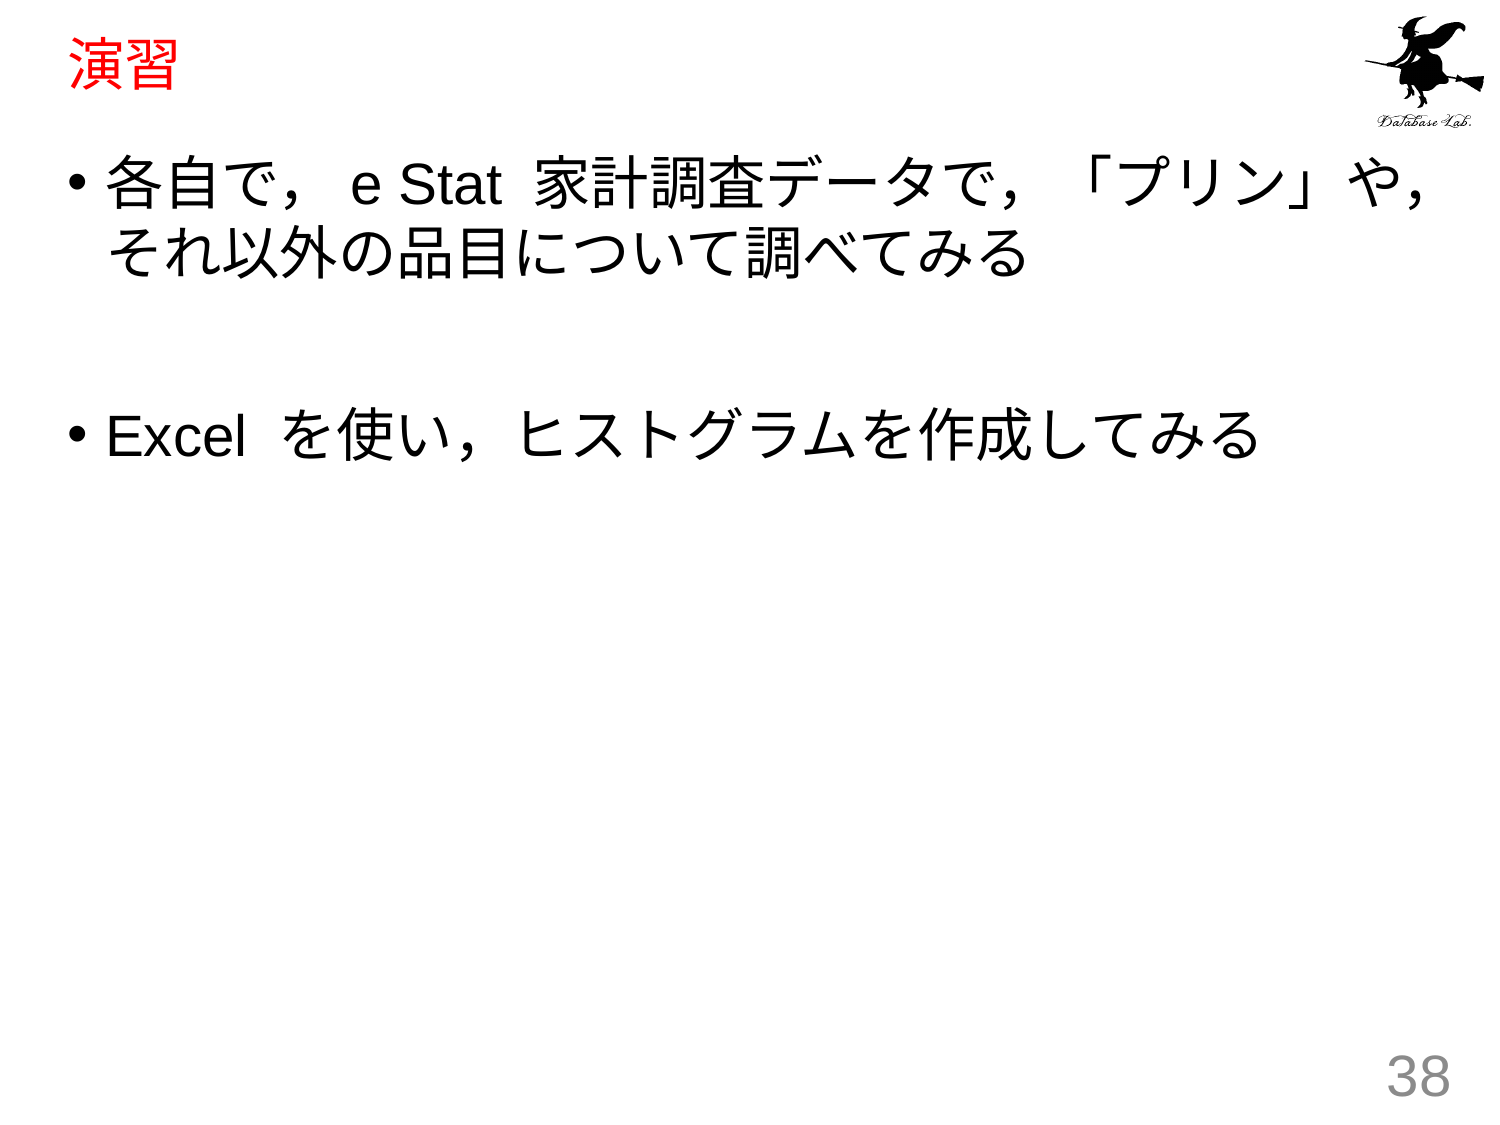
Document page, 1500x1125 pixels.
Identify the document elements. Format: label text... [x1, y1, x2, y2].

list 各自で，e Stat 家計調査データで，「プリン」や，それ以外の品目について調べてみる Excel を使い，ヒストグラムを作成してみる [52, 138, 1441, 1014]
slide_number 38 [1129, 1042, 1467, 1103]
title 演習 [52, 28, 1441, 106]
picture [1362, 14, 1486, 130]
